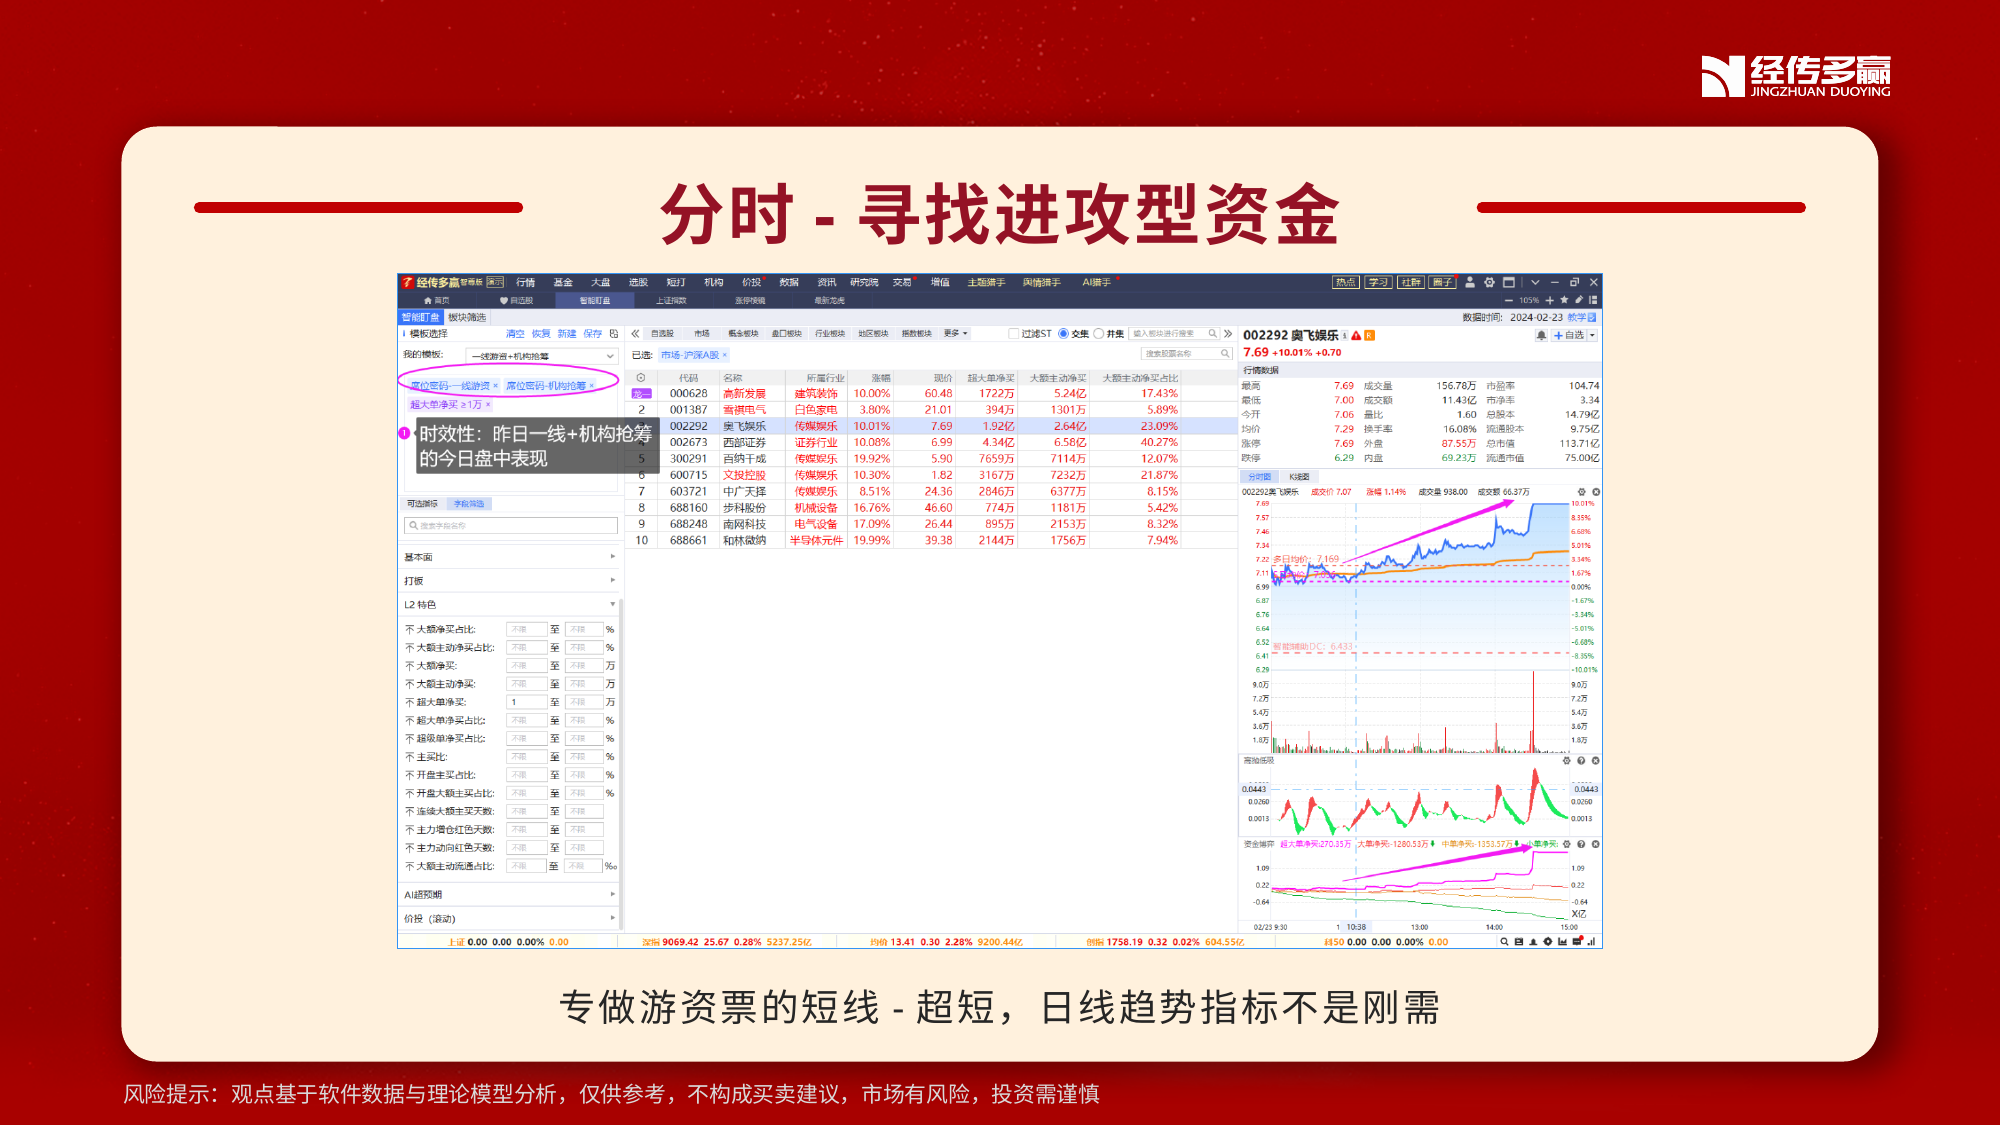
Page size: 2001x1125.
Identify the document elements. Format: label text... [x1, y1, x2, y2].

picture [0, 0, 2000, 1125]
list 分时-寻找进攻型资金 [540, 150, 1460, 259]
list 专做游资票的短线-超短，日线趋势指标不是刚需 [358, 963, 1642, 1053]
